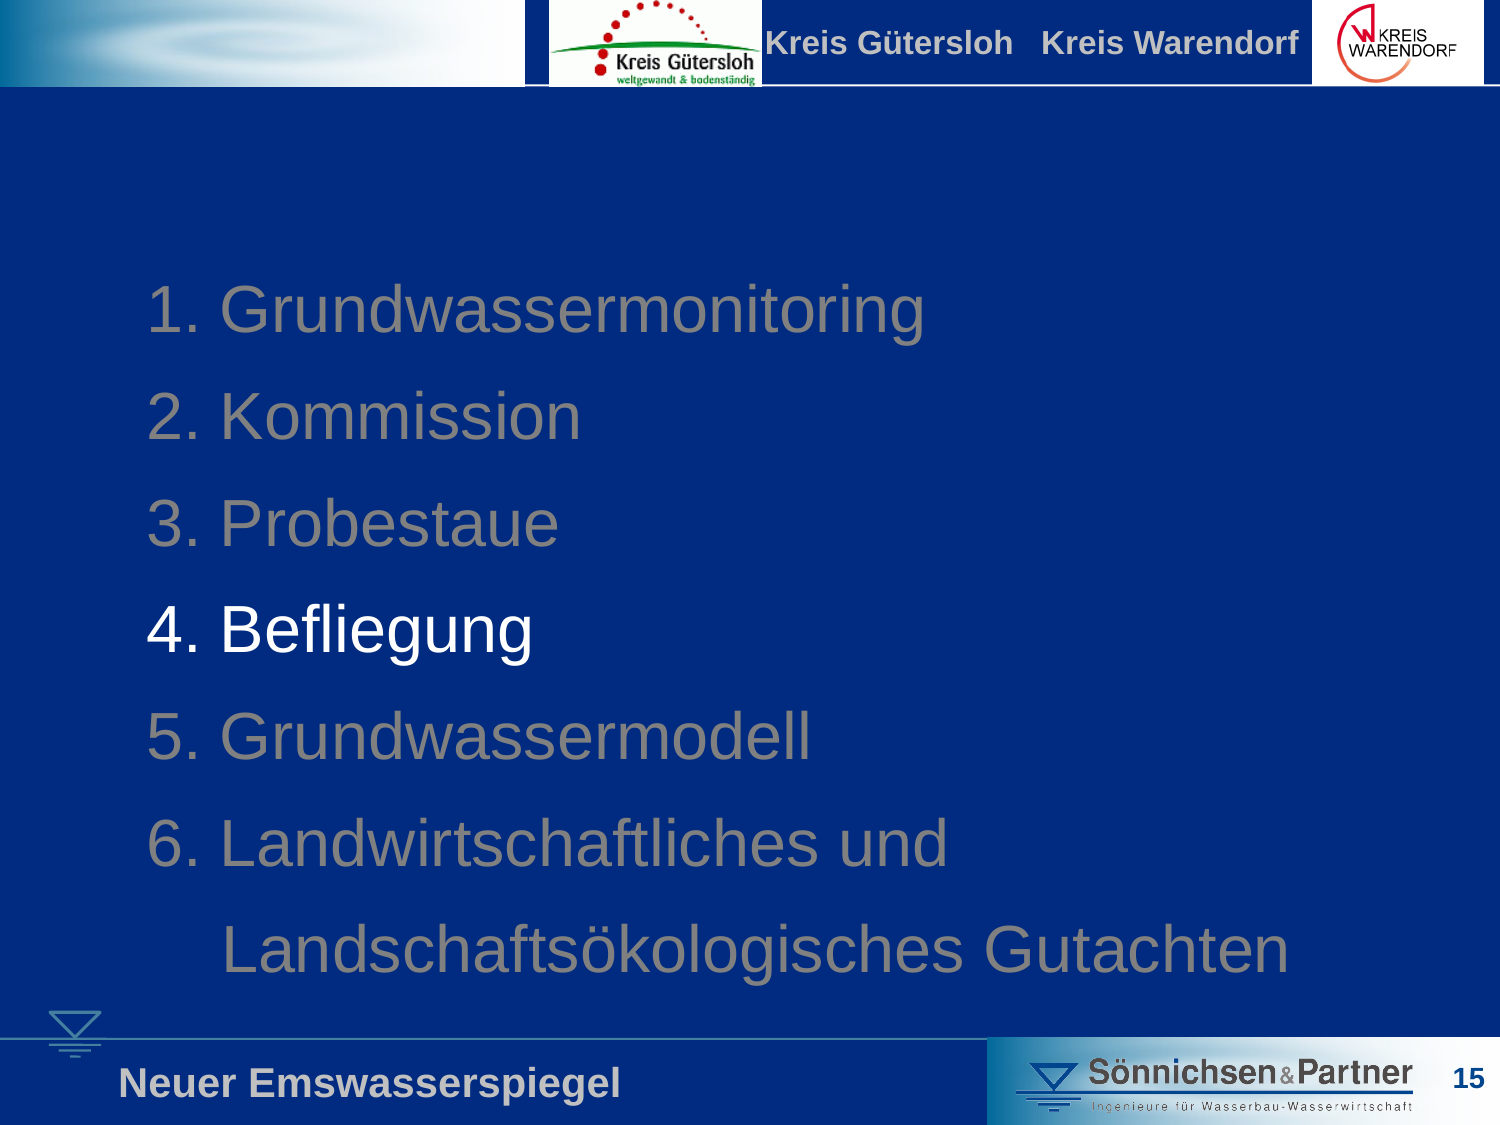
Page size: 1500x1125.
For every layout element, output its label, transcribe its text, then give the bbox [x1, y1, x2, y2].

text_box 1. Grundwassermonitoring 2. Kommission 3. Probestaue 4. Befliegung 5. Grundwassermodell 6. Landwirtschaftliches und Landschaftsökologisches Gutachten [131, 238, 1425, 868]
picture [1312, 0, 1484, 86]
picture [997, 1037, 1500, 1125]
picture [549, 0, 762, 87]
picture [11, 0, 525, 87]
